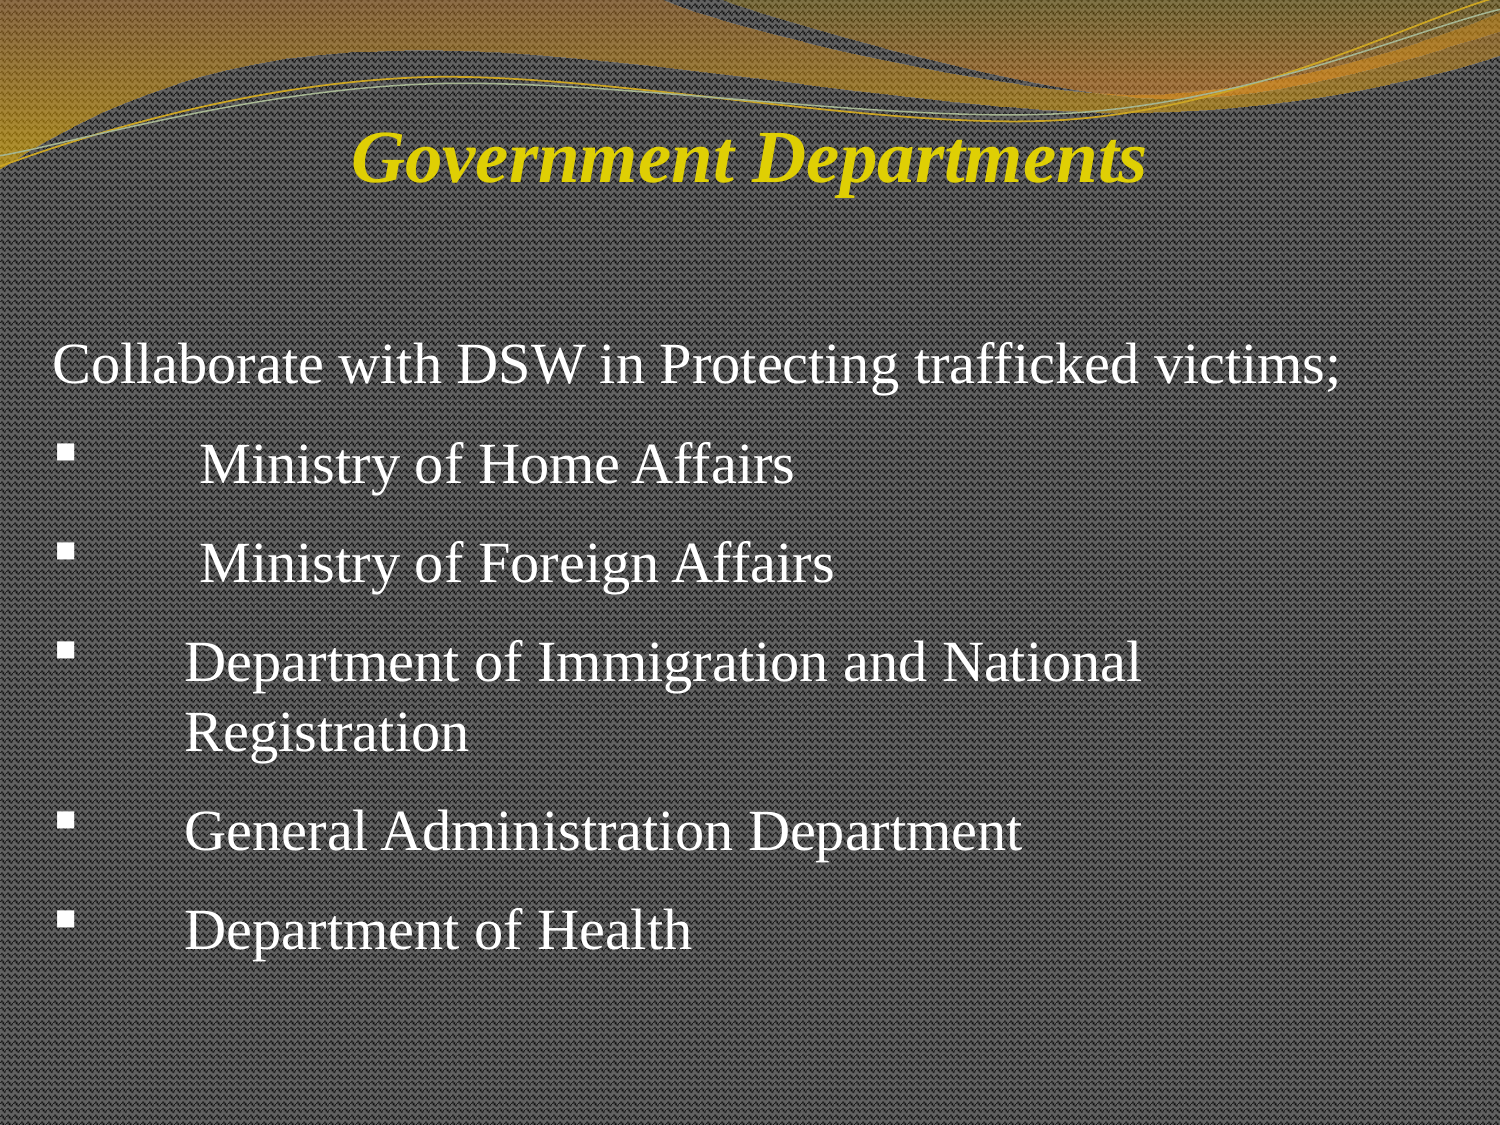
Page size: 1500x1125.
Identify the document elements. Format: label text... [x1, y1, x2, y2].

text_box Government Departments Collaborate with DSW in Protecting trafficked victims; Ministry of Home Affairs Ministry of Foreign Affairs Department of Immigration and National Registration General Administration Department Department of Health [37, 99, 1463, 969]
